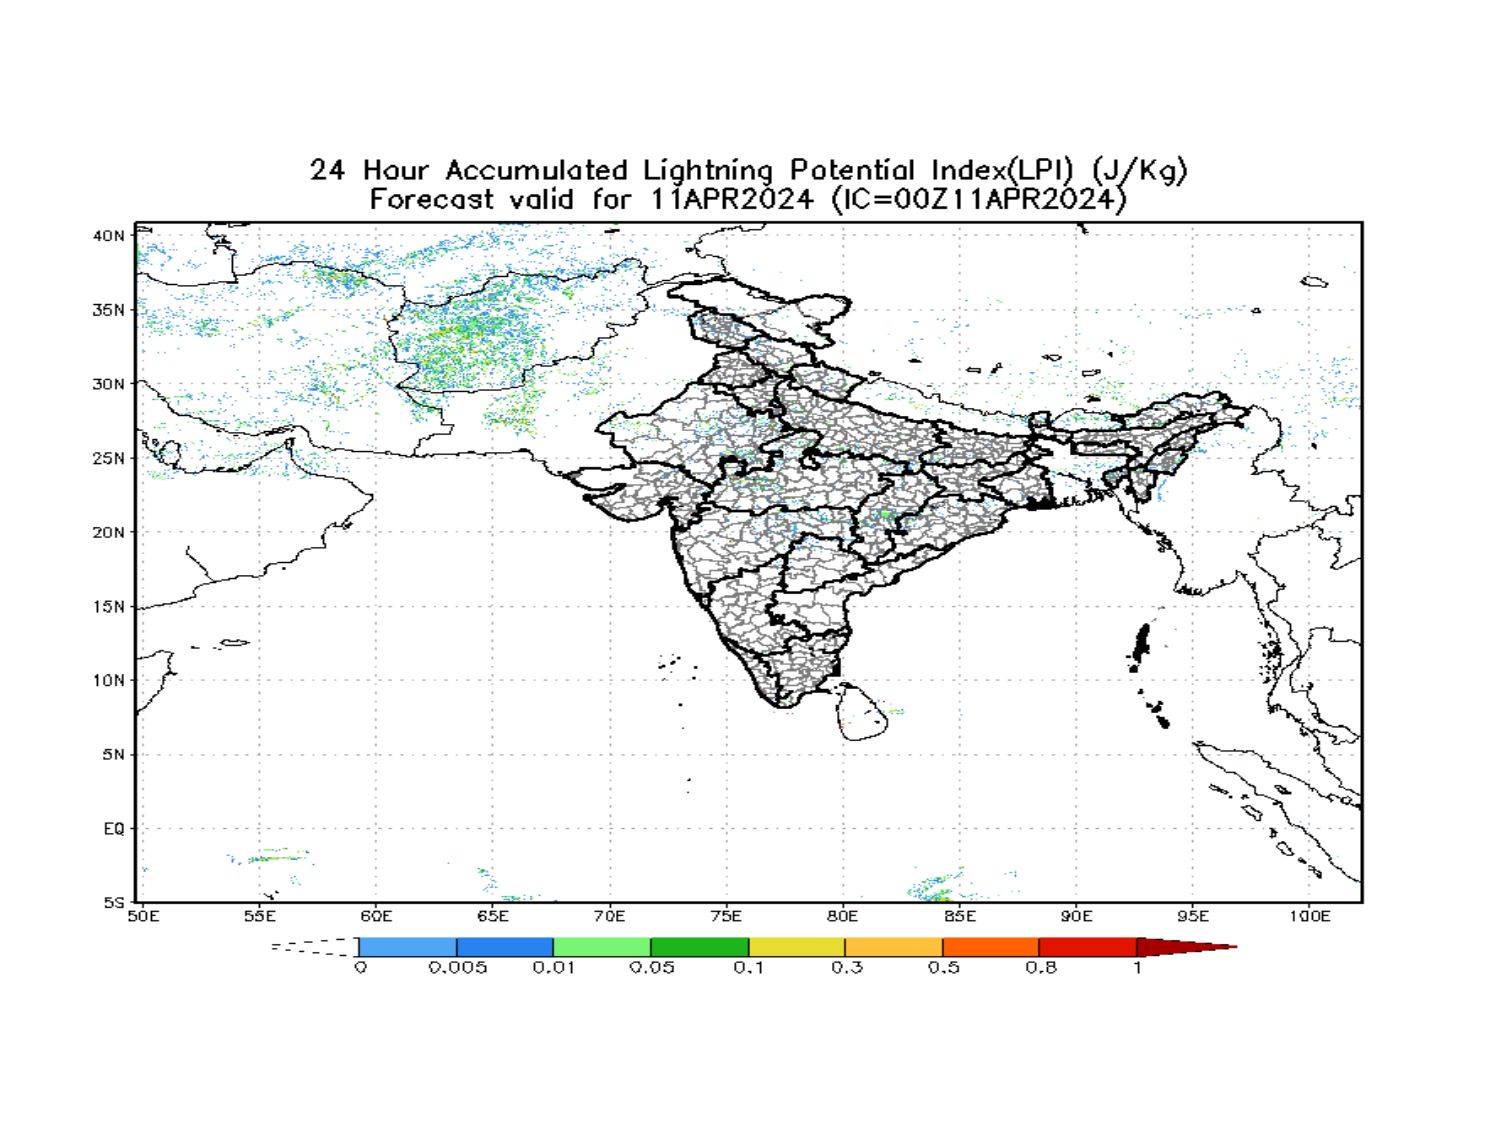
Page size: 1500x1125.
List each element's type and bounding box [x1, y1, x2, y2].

picture [74, 149, 1426, 976]
